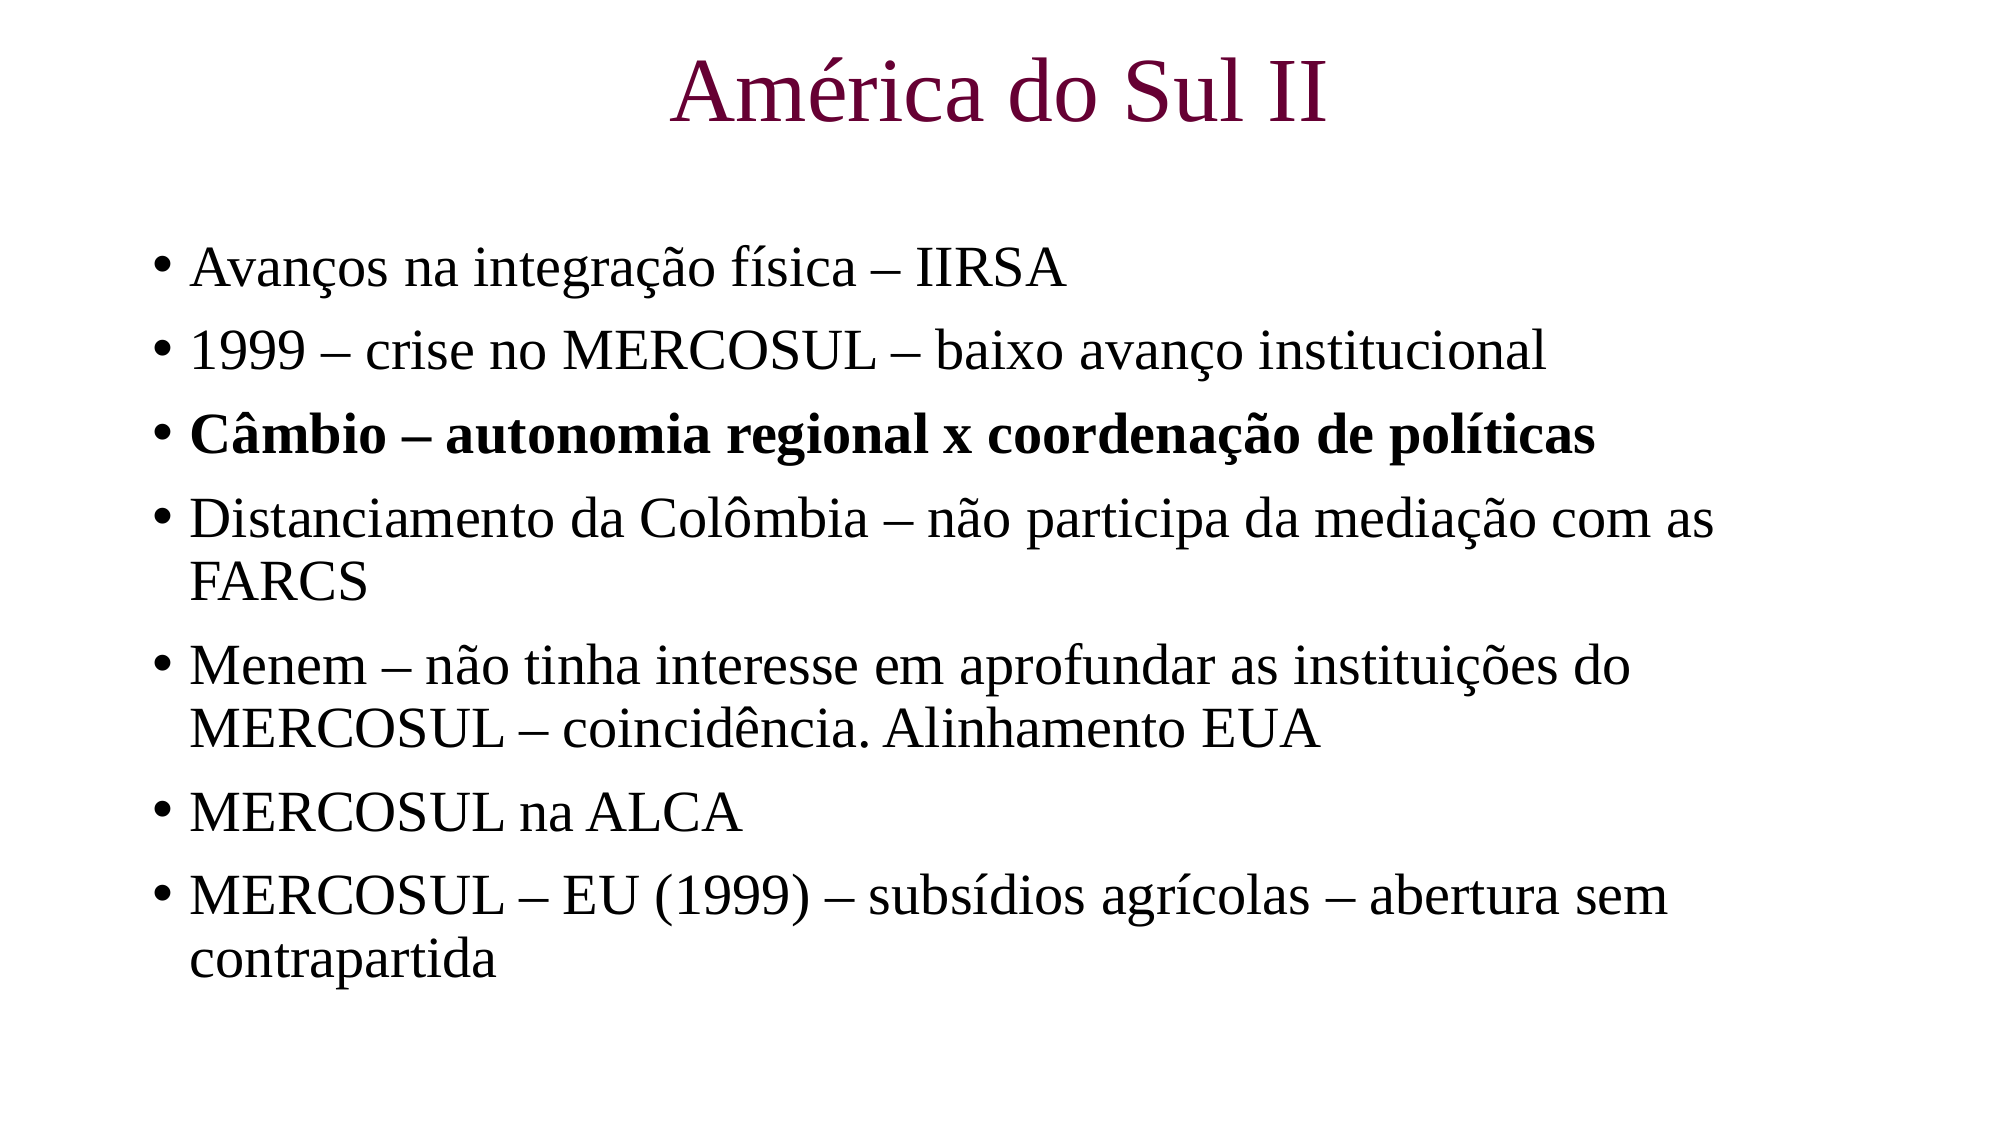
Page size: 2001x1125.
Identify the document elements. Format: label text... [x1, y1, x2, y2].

title América do Sul II [137, 27, 1863, 156]
list Avanços na integração física – IIRSA 1999 – crise no MERCOSUL – baixo avanço institucional Câmbio – autonomia regional x coordenação de políticas Distanciamento da Colômbia – não participa da mediação com as FARCS Menem – não tinha interesse em aprofundar as instituições do MERCOSUL – coincidência. Alinhamento EUA MERCOSUL na ALCA MERCOSUL – EU (1999) – subsídios agrícolas – abertura sem contrapartida [137, 228, 1863, 1014]
